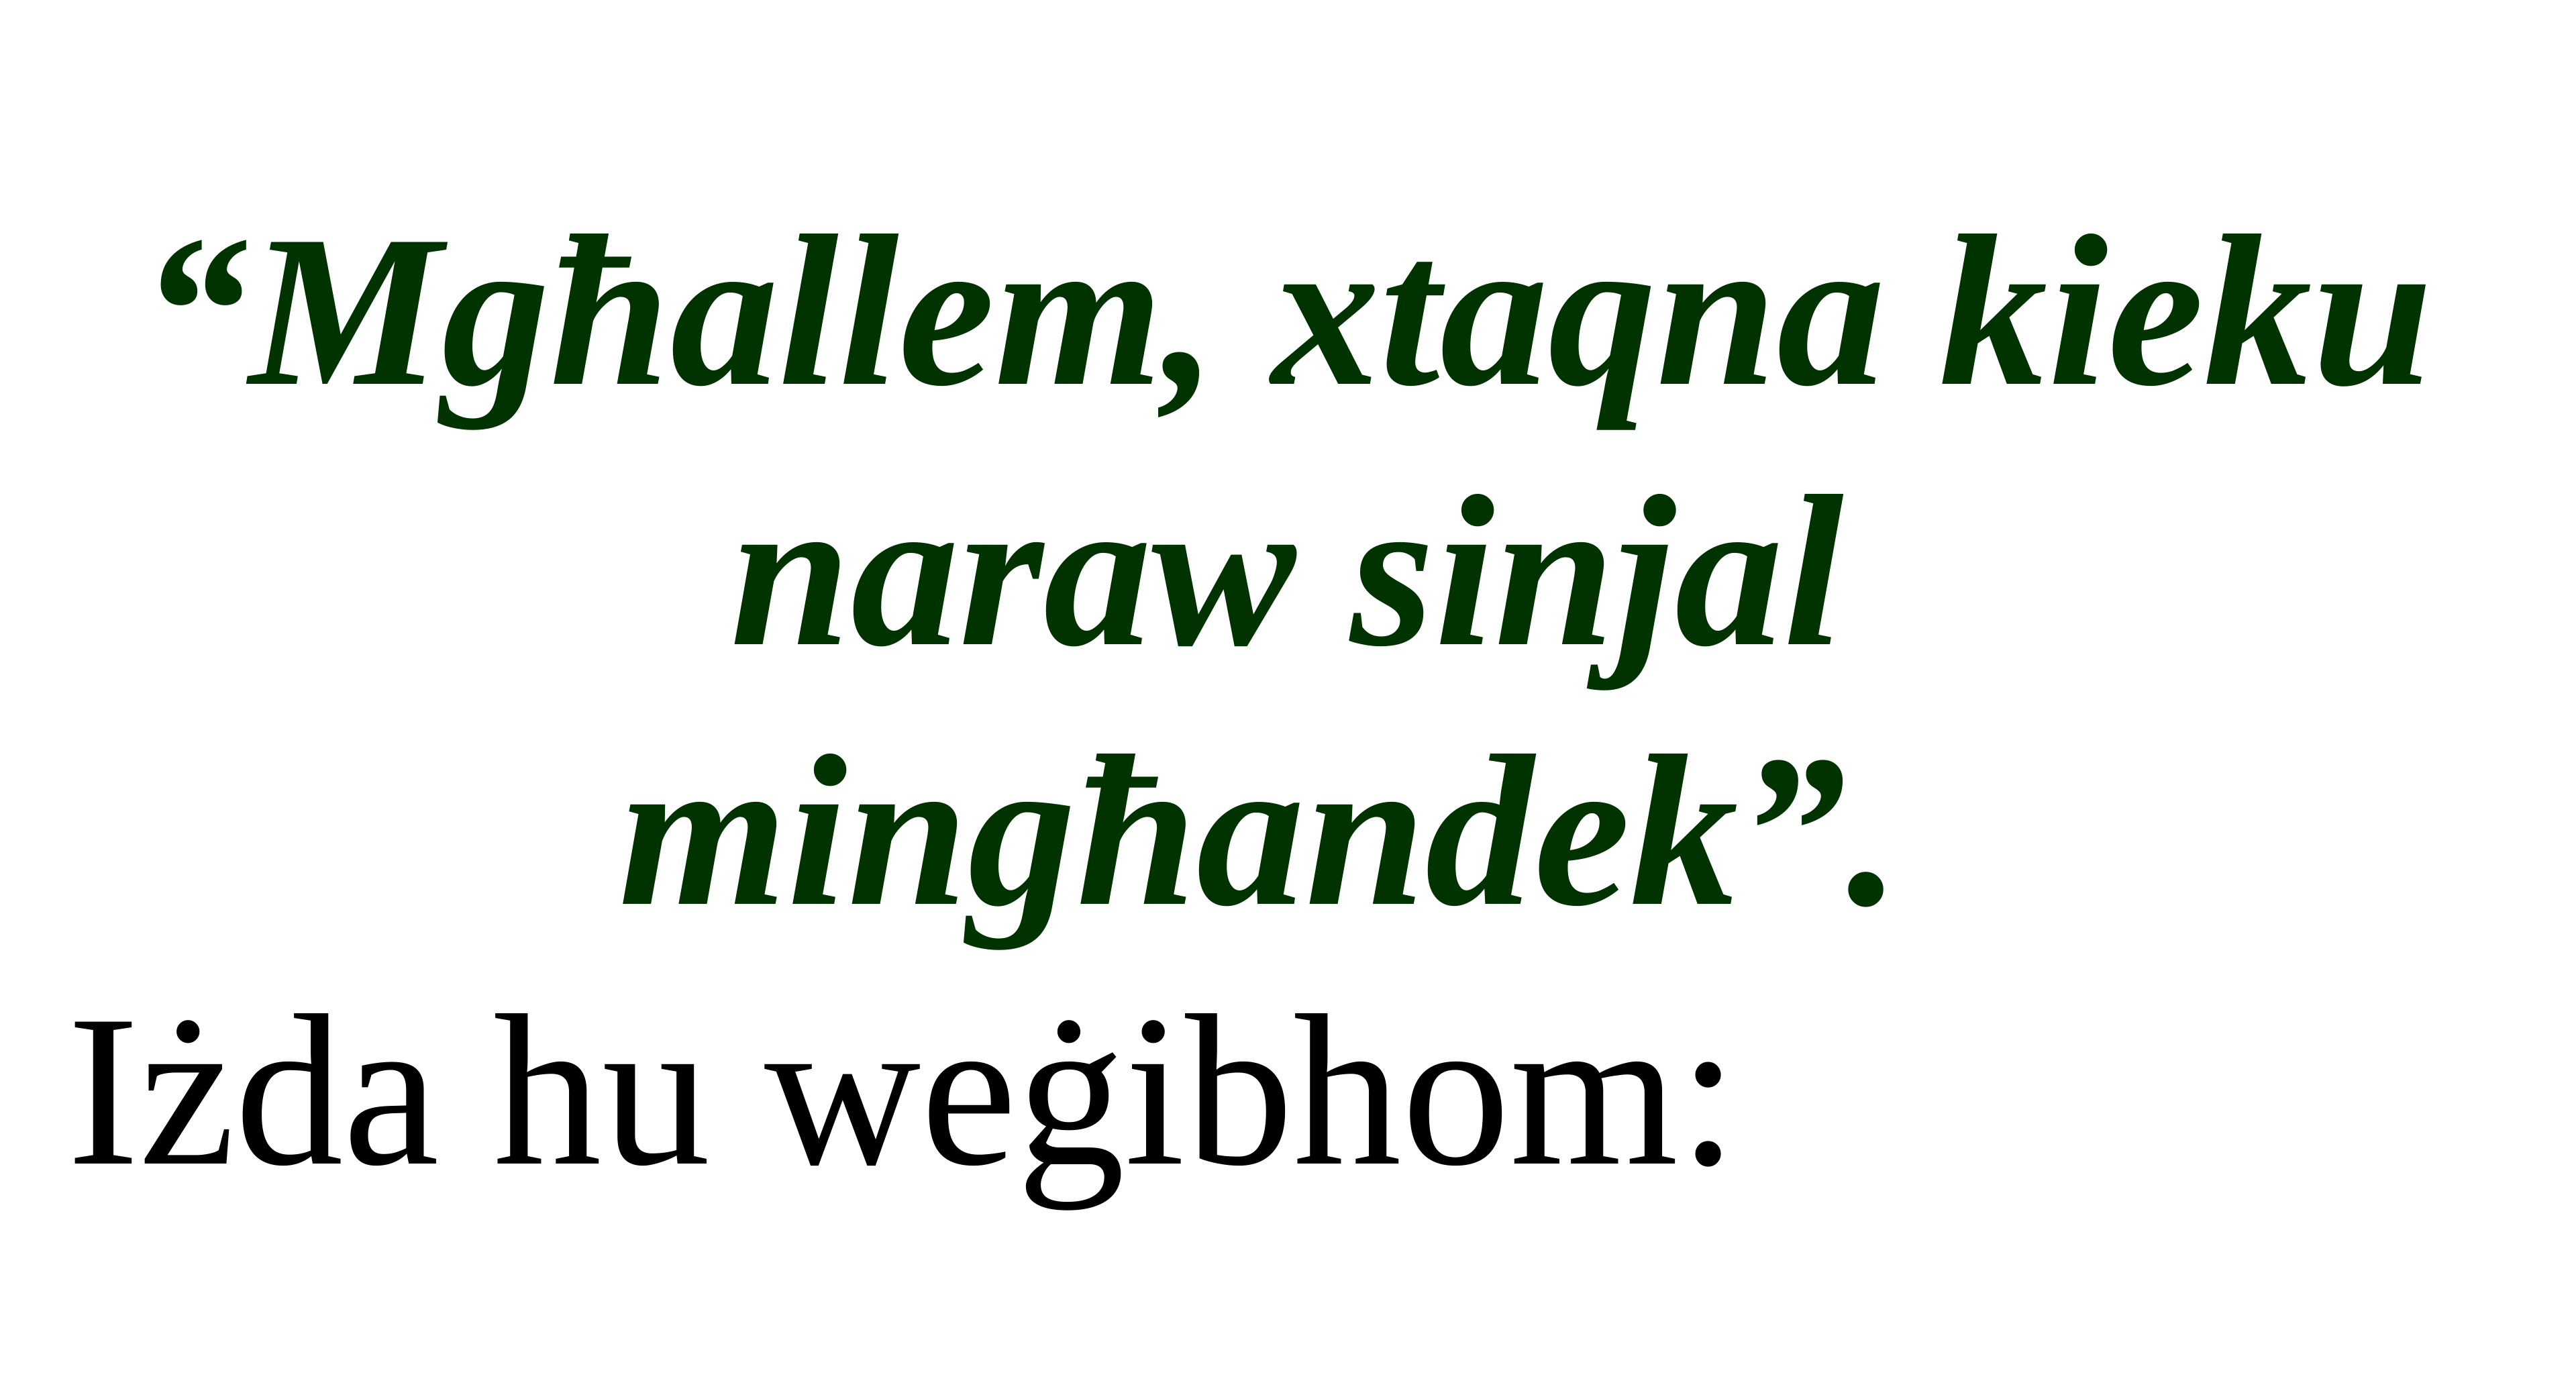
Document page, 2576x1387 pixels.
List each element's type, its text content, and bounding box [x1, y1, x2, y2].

list “Mgħallem, xtaqna kieku naraw sinjal mingħandek”. Iżda hu weġibhom: [57, 162, 2519, 1225]
